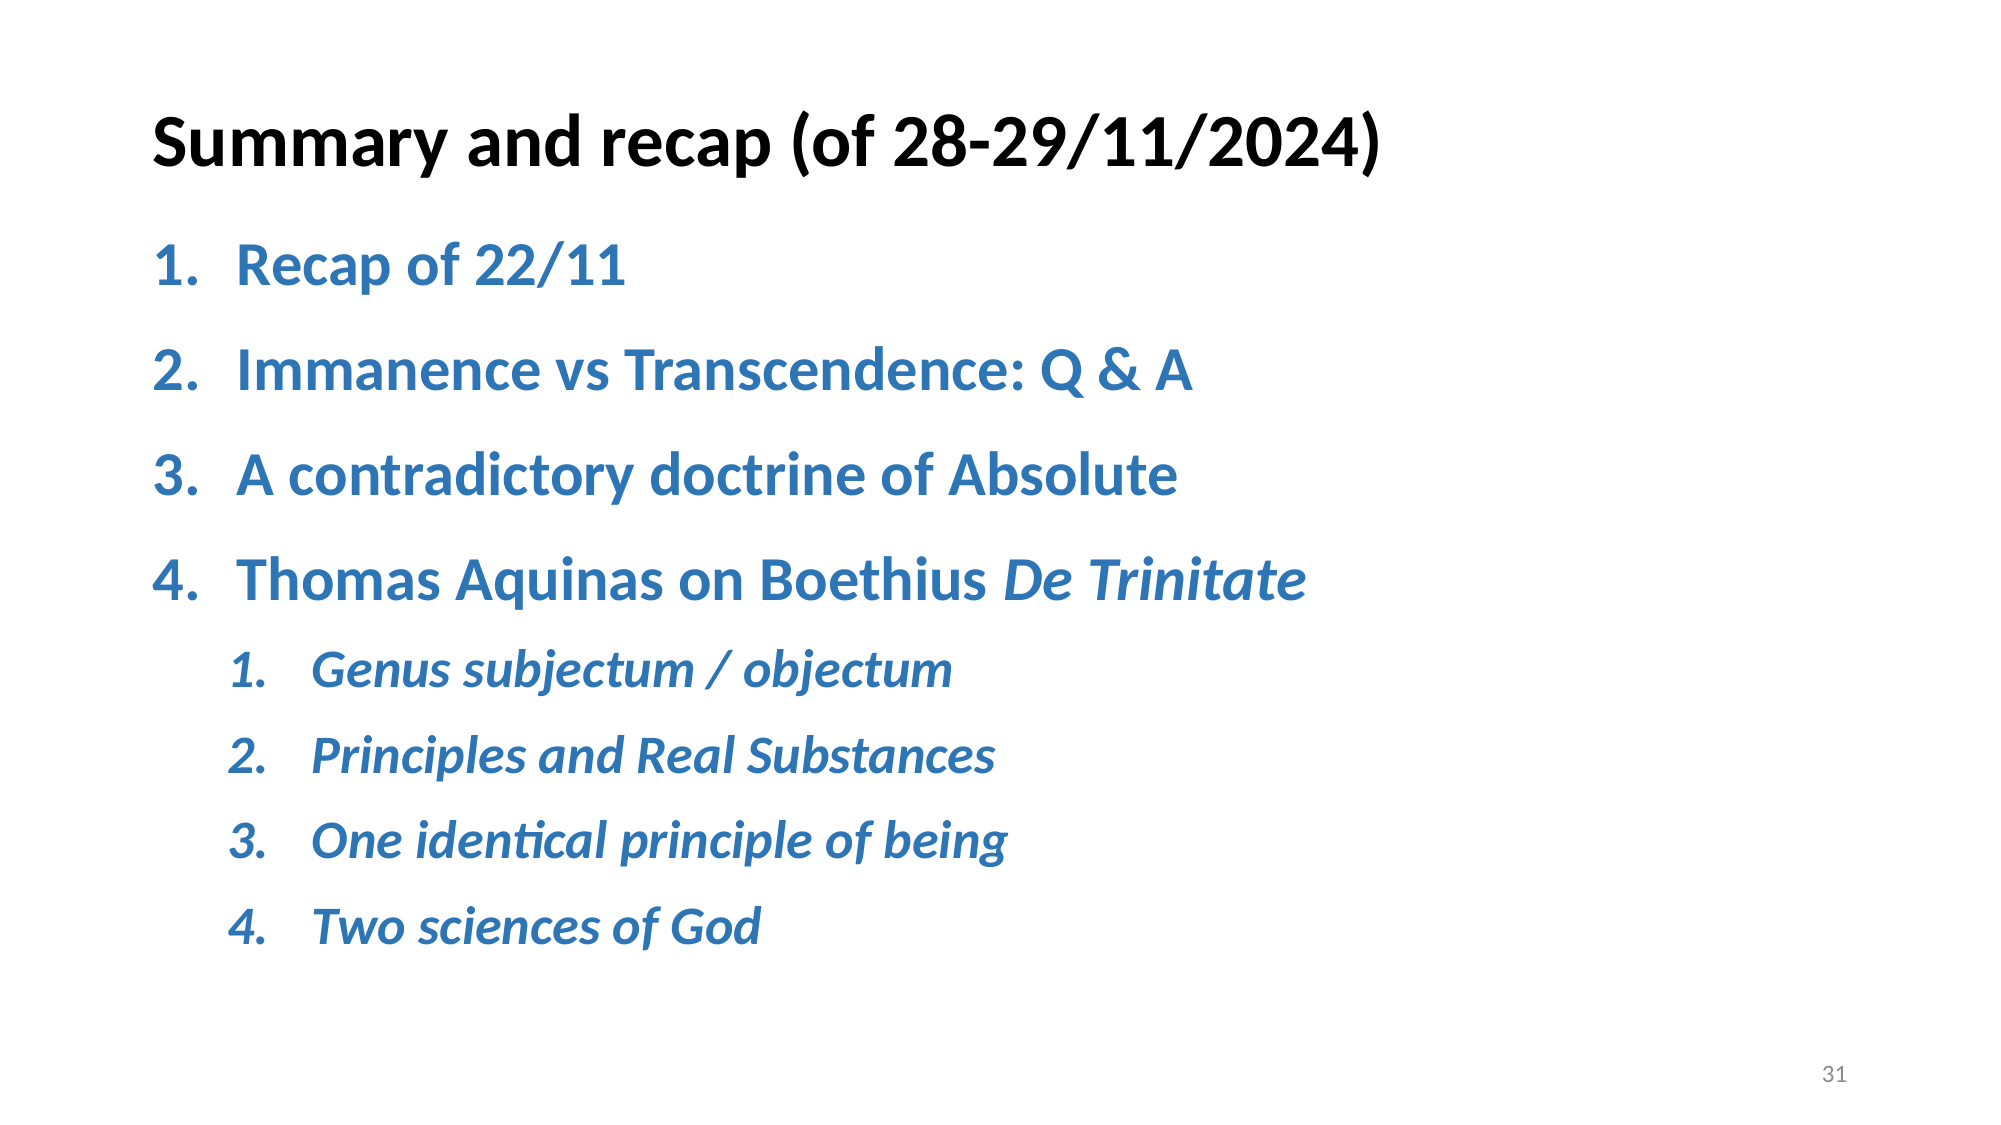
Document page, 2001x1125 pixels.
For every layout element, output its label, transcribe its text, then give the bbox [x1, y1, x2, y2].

list Recap of 22/11 Immanence vs Transcendence: Q & A A contradictory doctrine of Absolute Thomas Aquinas on Boethius De Trinitate Genus subjectum / objectum Principles and Real Substances One identical principle of being Two sciences of God [137, 224, 1863, 985]
slide_number 30 [1412, 1042, 1863, 1103]
title Summary and recap (of 28-29/11/2024) [137, 59, 1863, 224]
